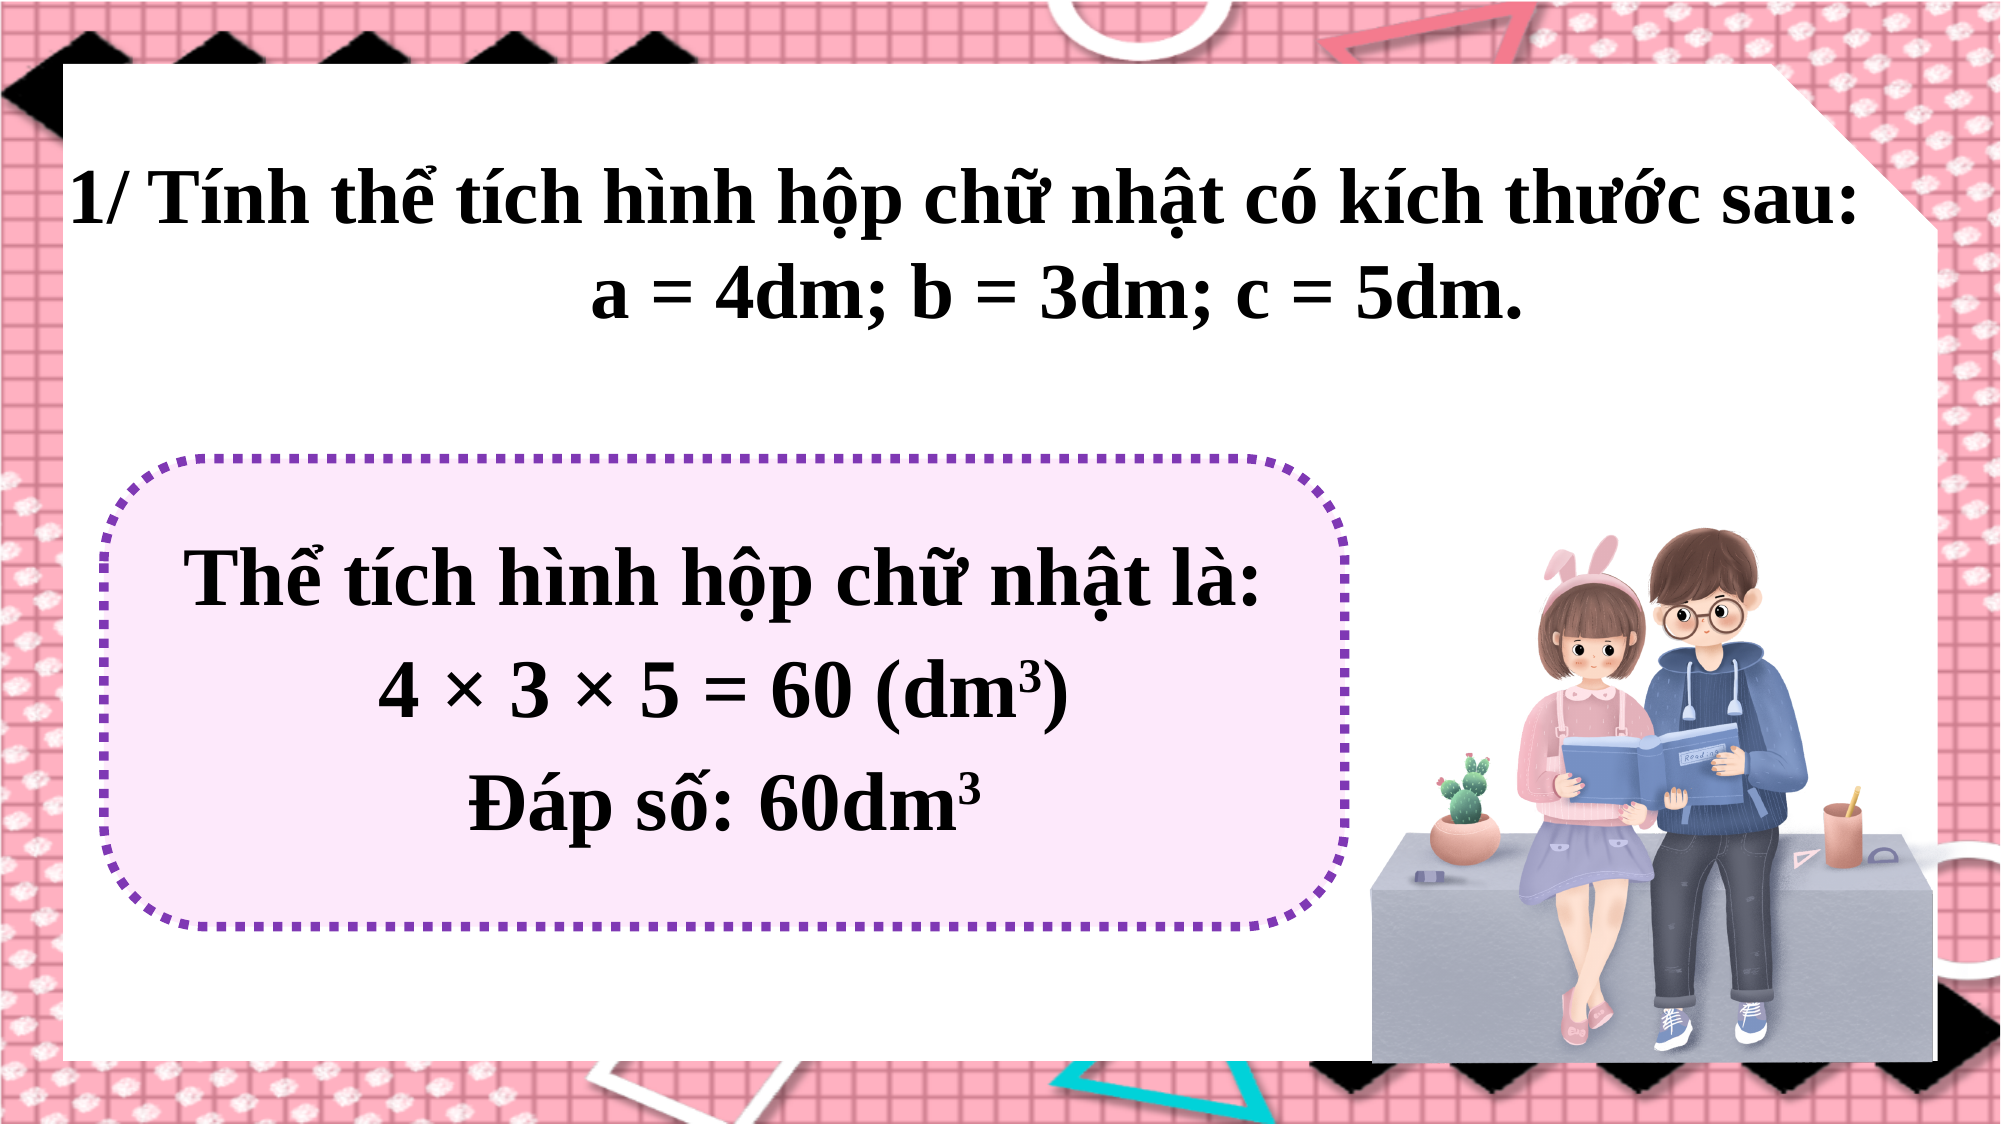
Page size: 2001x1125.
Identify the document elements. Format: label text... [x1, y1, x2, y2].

picture [3, 2, 2001, 1124]
text_box 1/ Tính thể tích hình hộp chữ nhật có kích thước sau: a = 4dm; b = 3dm; c = 5dm. [52, 136, 1926, 342]
text_box Thể tích hình hộp chữ nhật là: 4 × 3 × 5 = 60 (dm3) Đáp số: 60dm3 [22, 514, 1427, 854]
text_box [107, 854, 1342, 928]
text_box [114, 457, 1334, 514]
